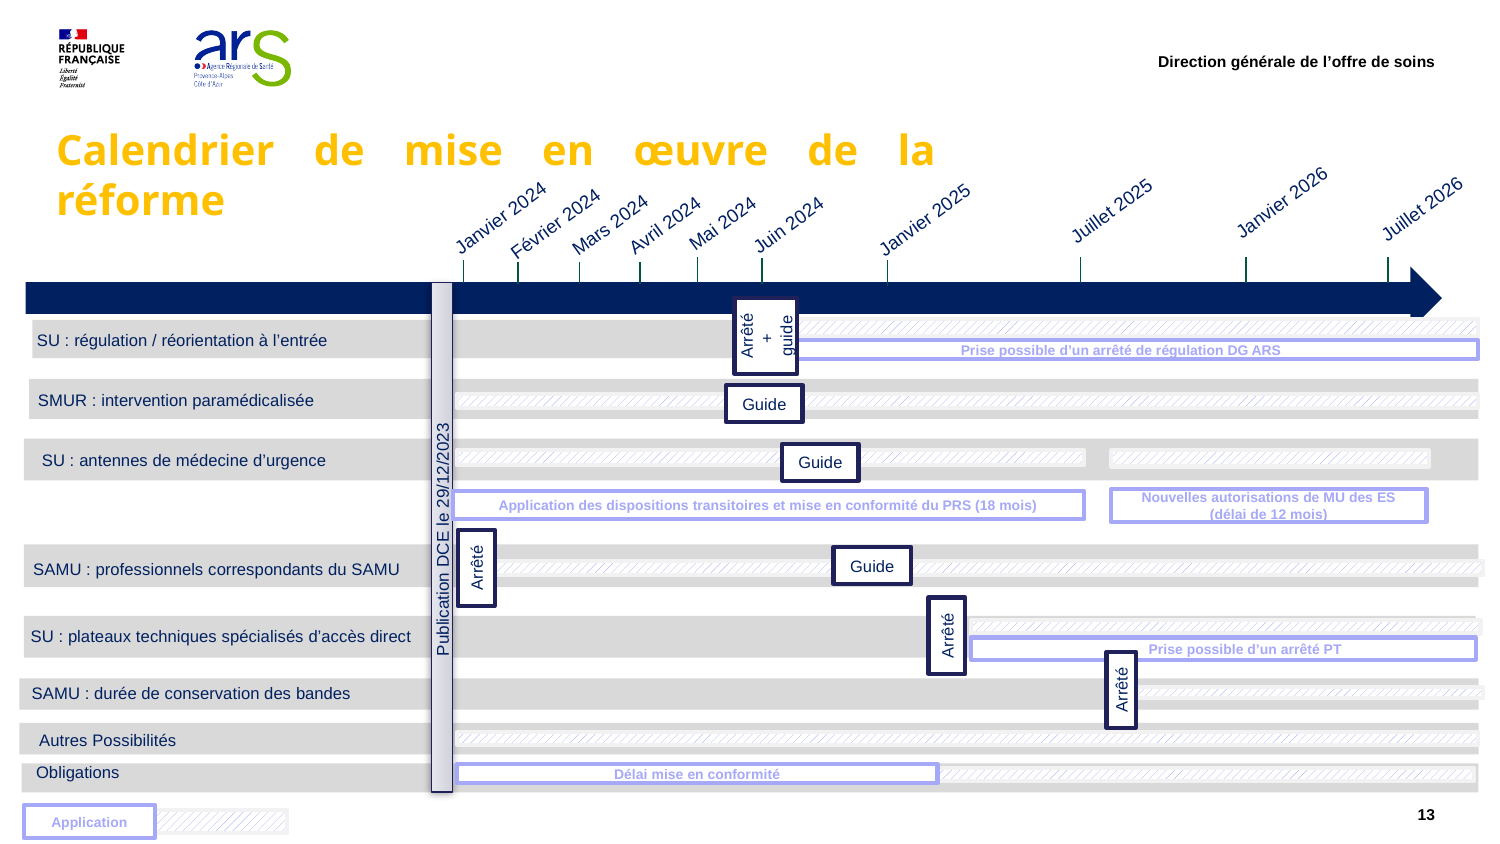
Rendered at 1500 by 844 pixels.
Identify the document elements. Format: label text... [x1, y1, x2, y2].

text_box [13, 181, 1487, 839]
picture [47, 17, 136, 107]
text_box Calendrier de mise en œuvre de la réforme [41, 115, 951, 180]
picture [194, 30, 291, 88]
footer Direction générale de l’offre de soins [1151, 32, 1436, 92]
